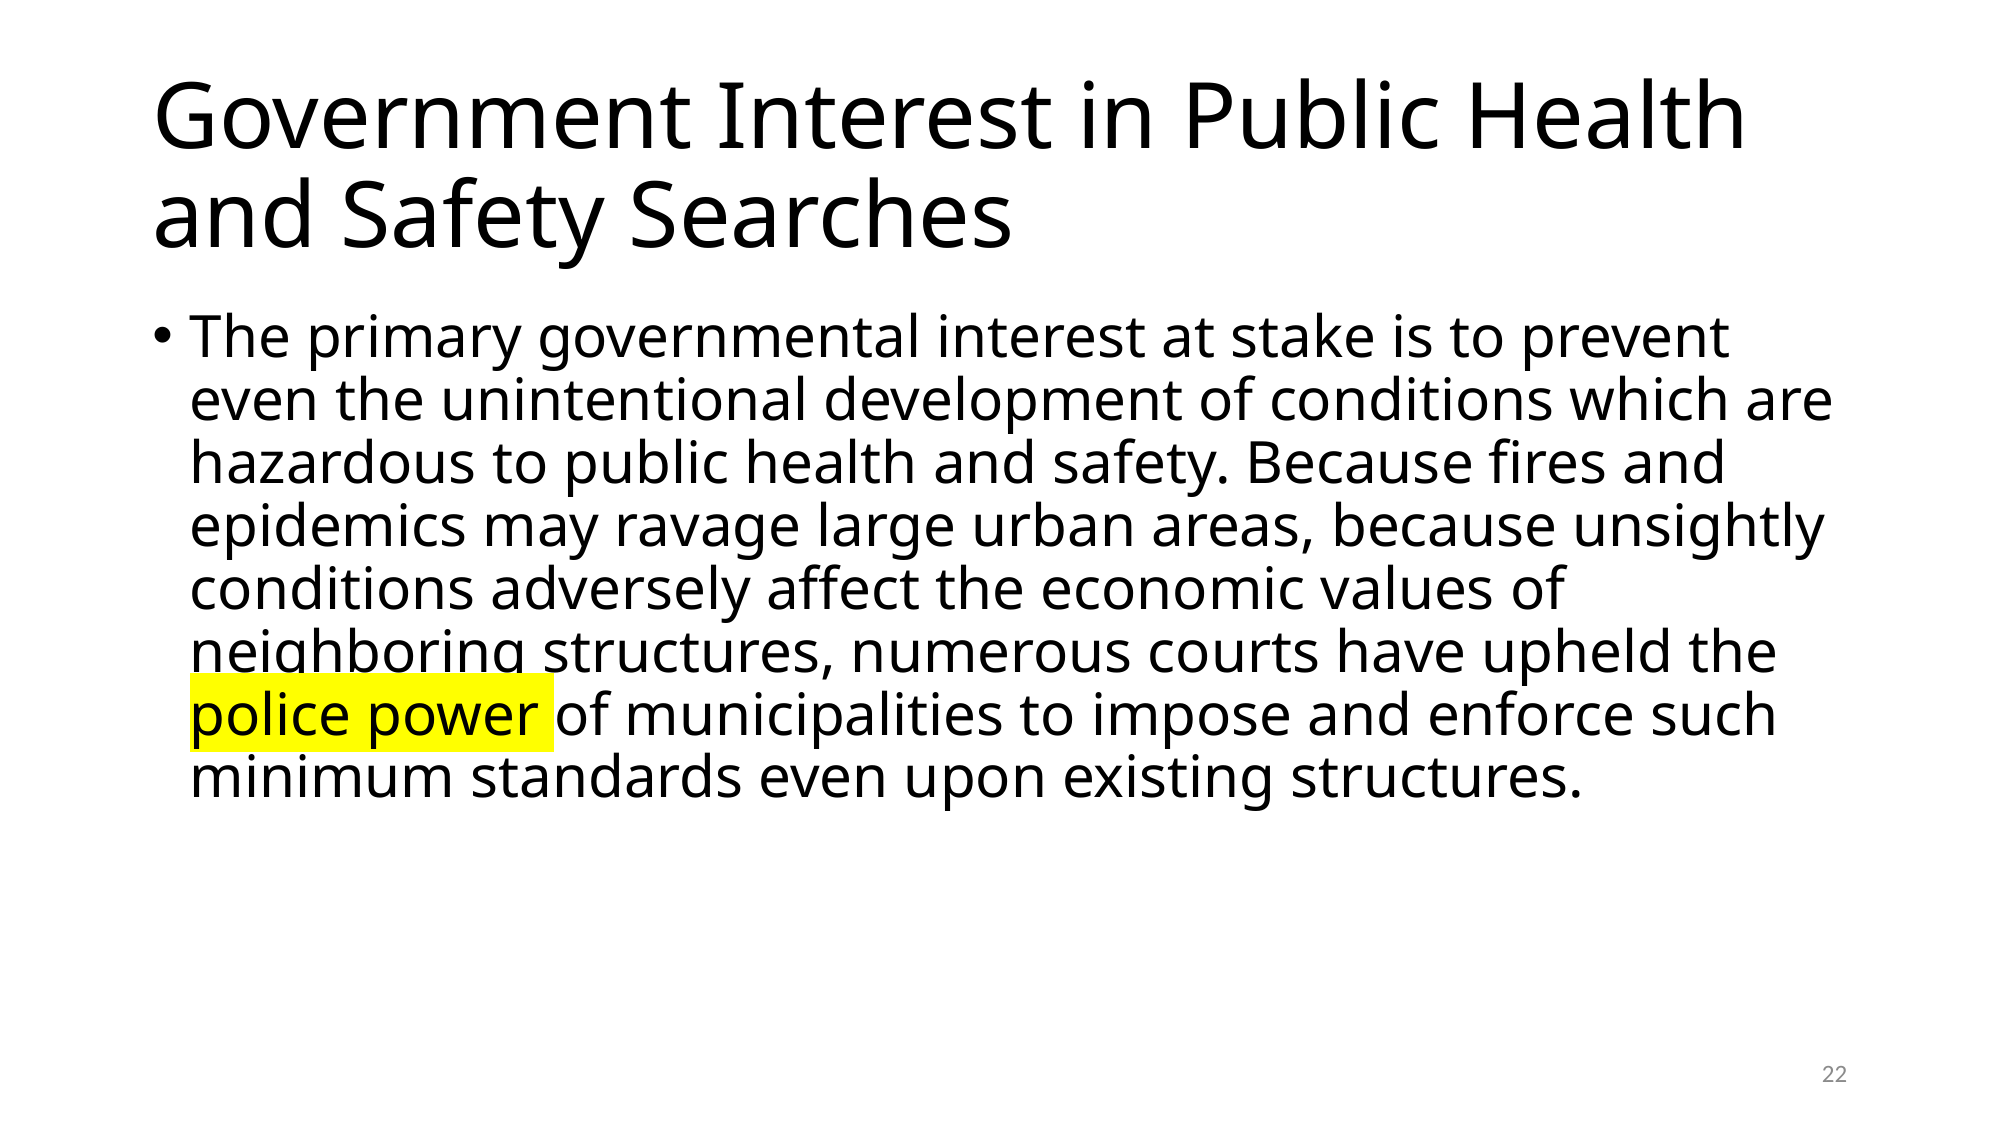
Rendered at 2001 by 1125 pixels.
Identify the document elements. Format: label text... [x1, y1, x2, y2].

slide_number 22 [1412, 1042, 1863, 1103]
list The primary governmental interest at stake is to prevent even the unintentional development of conditions which are hazardous to public health and safety. Because fires and epidemics may ravage large urban areas, because unsightly conditions adversely affect the economic values of neighboring structures, numerous courts have upheld the police power of municipalities to impose and enforce such minimum standards even upon existing structures. [137, 299, 1863, 1014]
title Government Interest in Public Health and Safety Searches [137, 59, 1863, 278]
